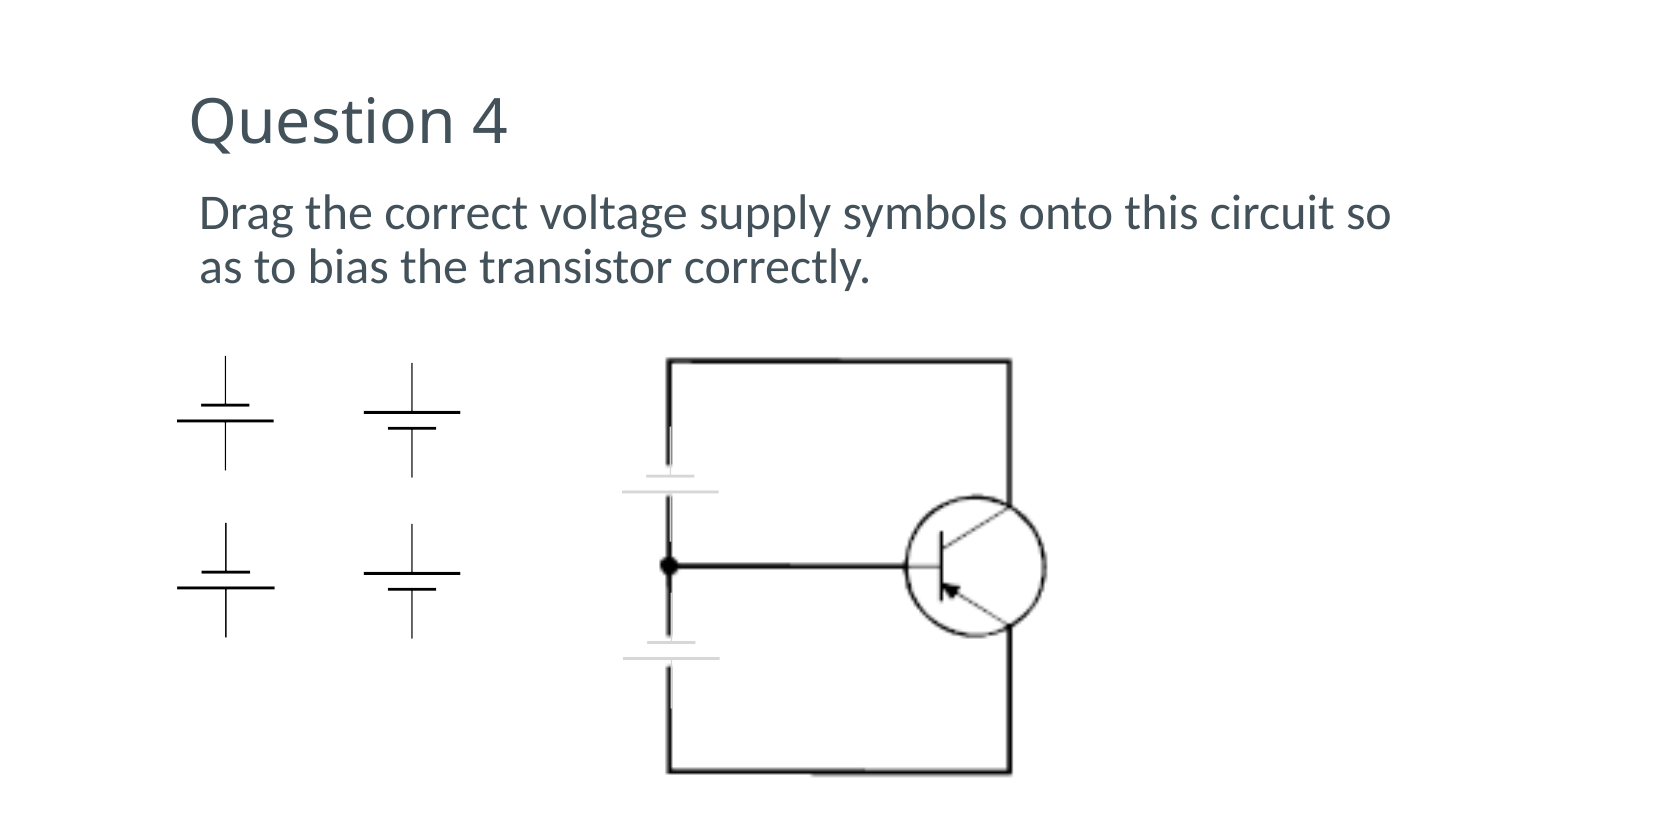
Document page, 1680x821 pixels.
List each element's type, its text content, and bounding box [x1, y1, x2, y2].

picture [343, 367, 482, 471]
title Question 4 [173, 43, 1433, 203]
picture [155, 361, 295, 466]
picture [156, 528, 295, 632]
picture [601, 327, 1068, 821]
picture [343, 528, 482, 632]
list Drag the correct voltage supply symbols onto this circuit so as to bias the transistor correctly. [184, 179, 1433, 778]
